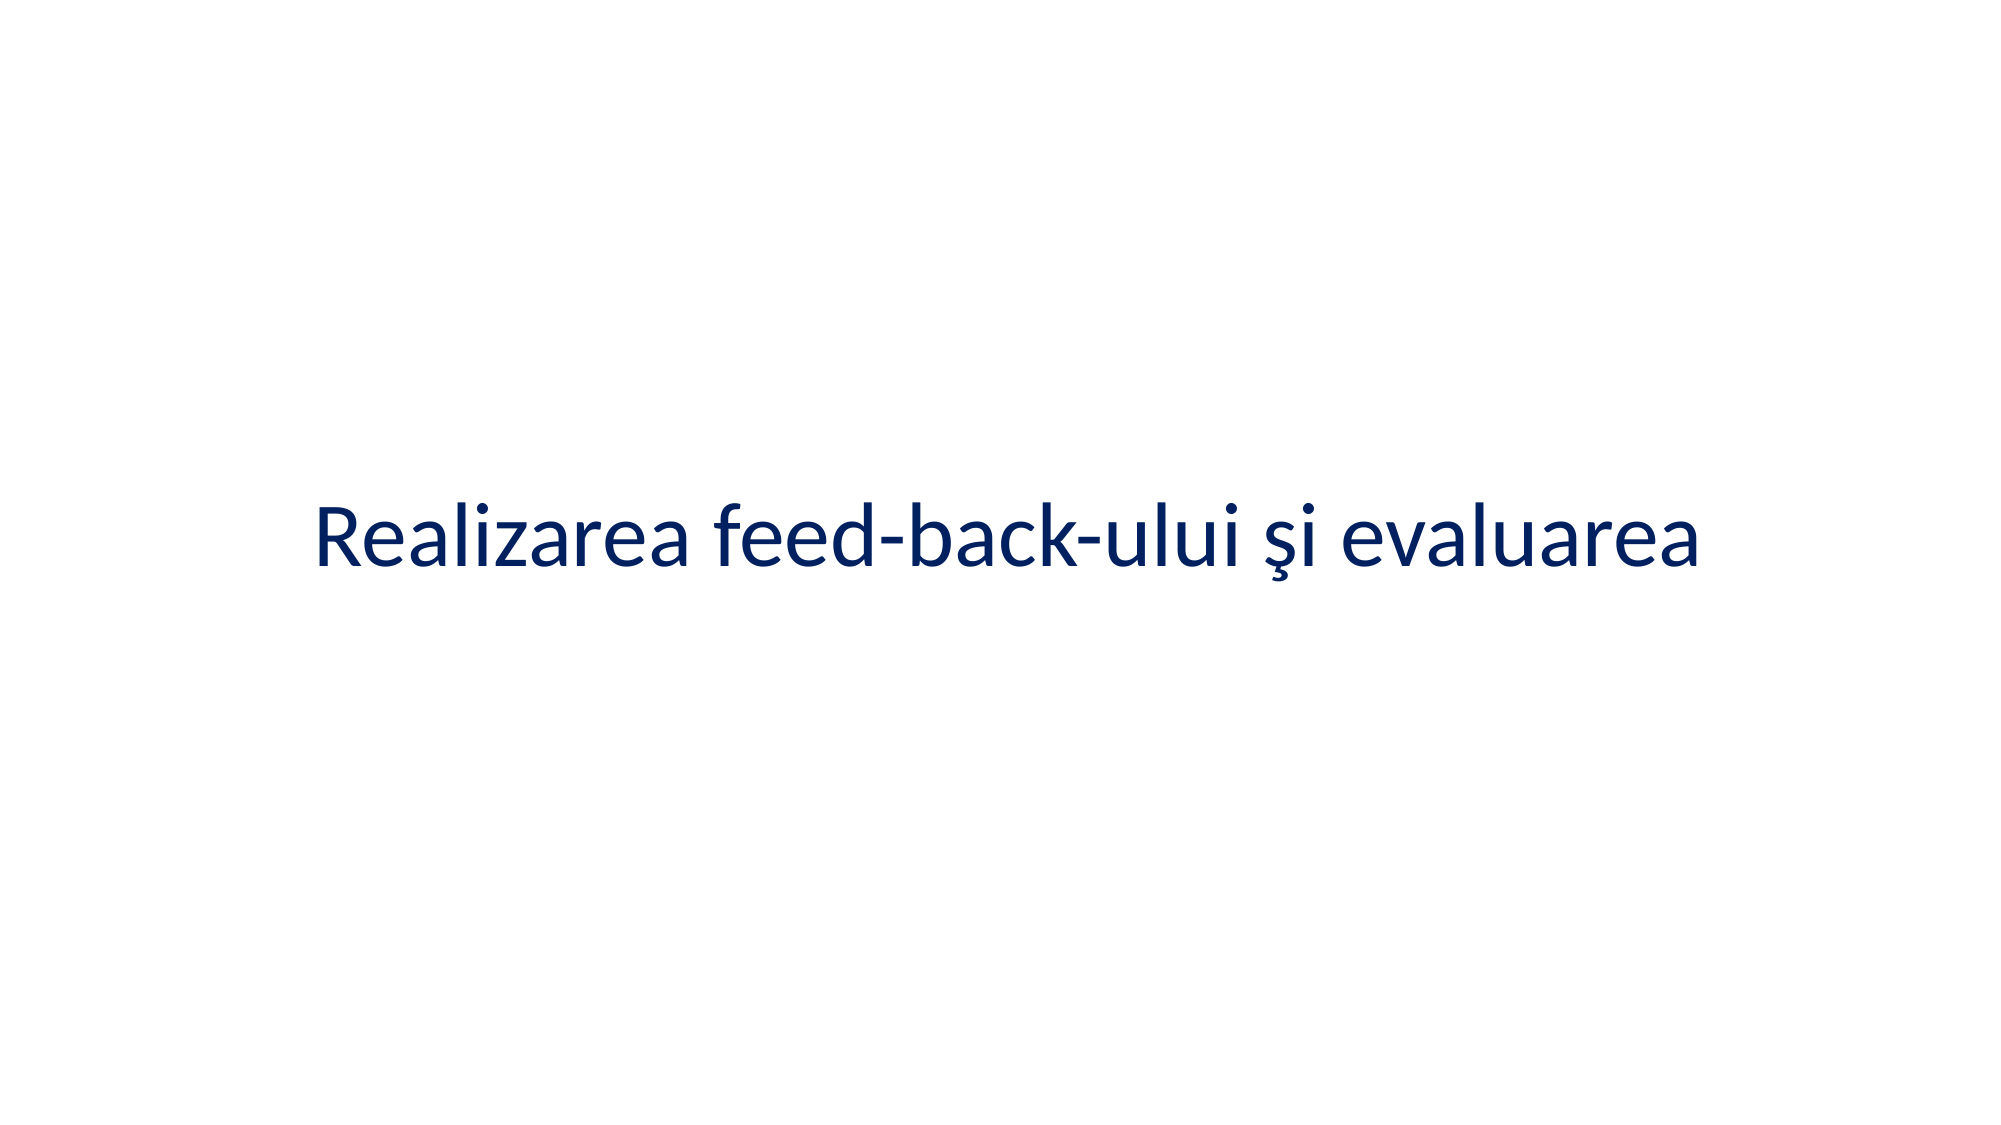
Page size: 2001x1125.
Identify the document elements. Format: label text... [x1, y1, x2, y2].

title Realizarea feed-back-ului şi evaluarea [279, 428, 1760, 632]
